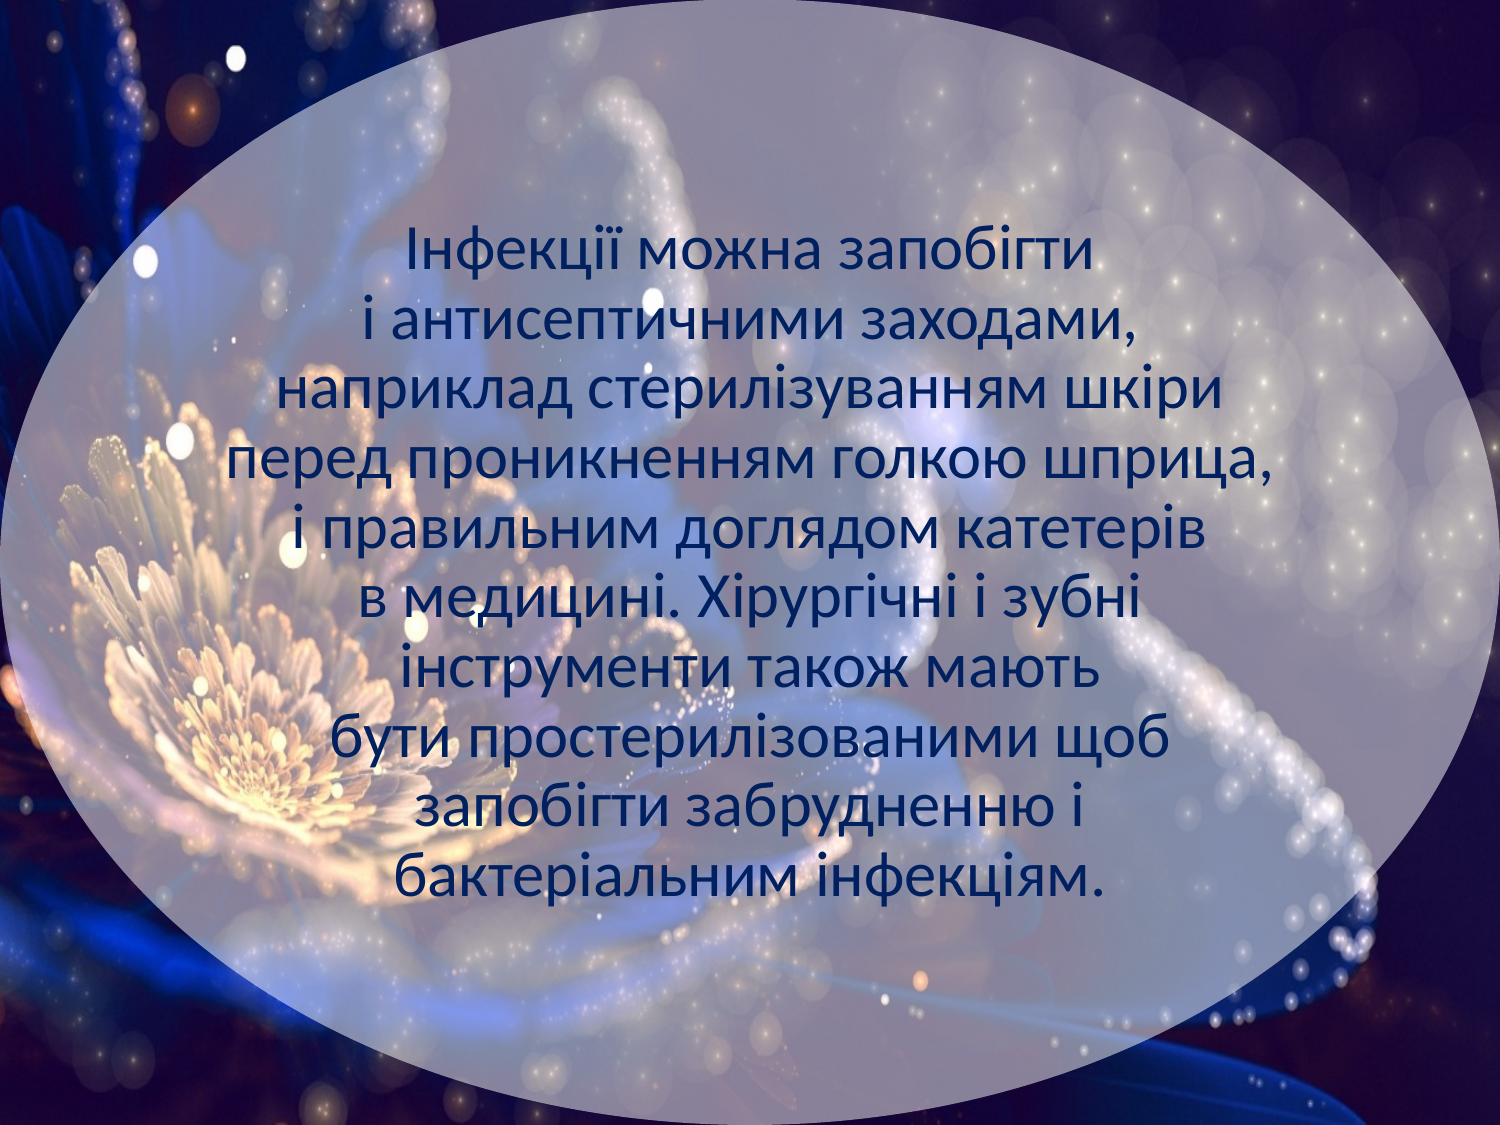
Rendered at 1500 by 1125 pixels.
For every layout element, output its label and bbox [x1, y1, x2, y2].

list [0, 0, 1500, 1125]
